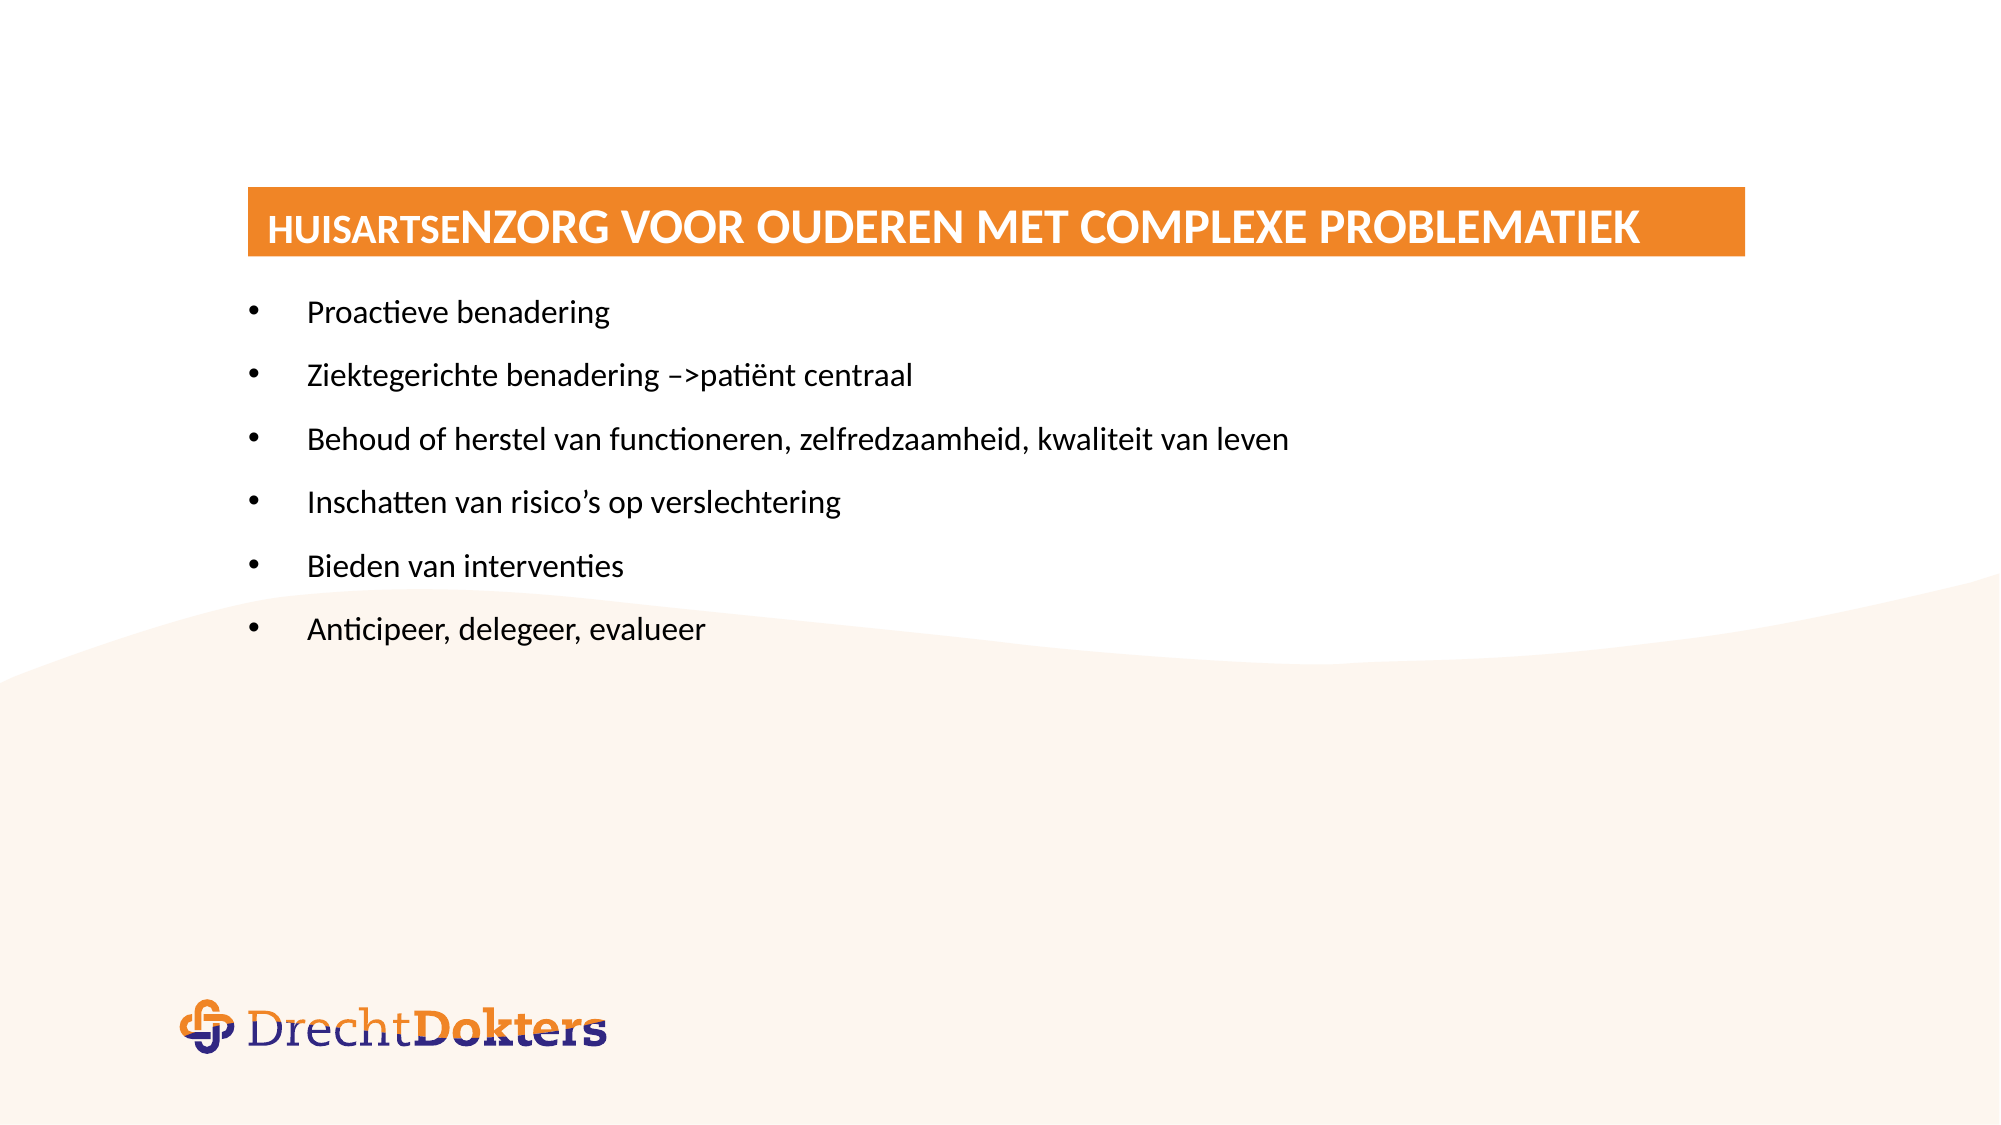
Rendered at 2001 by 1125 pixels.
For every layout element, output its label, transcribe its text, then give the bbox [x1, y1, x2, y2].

title Huisartsenzorg voor ouderen met complexe problematiek [248, 187, 1746, 257]
list Proactieve benadering Ziektegerichte benadering –>patiënt centraal Behoud of herstel van functioneren, zelfredzaamheid, kwaliteit van leven Inschatten van risico’s op verslechtering Bieden van interventies Anticipeer, delegeer, evalueer [248, 285, 1746, 976]
